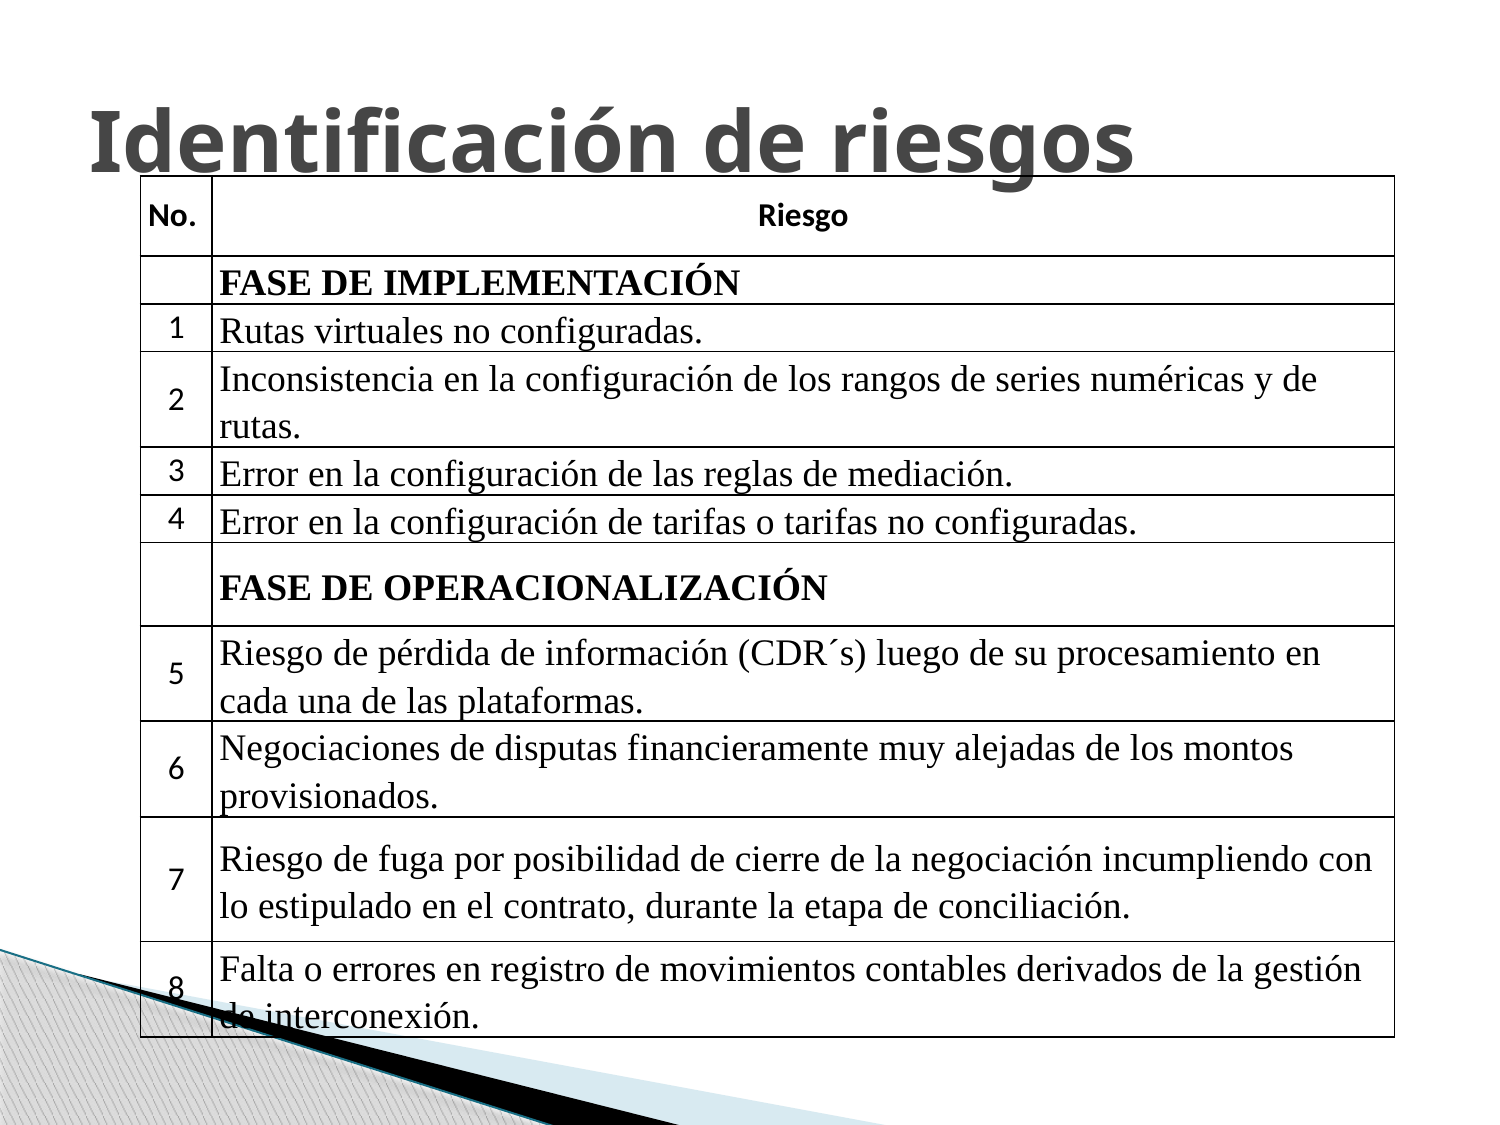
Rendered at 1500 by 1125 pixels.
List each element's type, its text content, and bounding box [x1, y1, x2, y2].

table_header No. [141, 177, 211, 255]
table_header Riesgo [213, 177, 1394, 255]
table_cell Negociaciones de disputas financieramente muy alejadas de los montos provisionados. [213, 722, 1394, 816]
title Identificación de riesgos [75, 45, 1425, 233]
table_cell Error en la configuración de tarifas o tarifas no configuradas. [213, 496, 1394, 542]
table_cell Riesgo de pérdida de información (CDR´s) luego de su procesamiento en cada una de las plataformas. [213, 627, 1394, 720]
table_cell Falta o errores en registro de movimientos contables derivados de la gestión de interconexión. [213, 942, 1394, 1036]
table_cell 2 [141, 352, 211, 446]
table_cell [141, 257, 211, 303]
table_cell 1 [141, 305, 211, 351]
table_cell FASE DE IMPLEMENTACIÓN [213, 257, 1394, 303]
table_cell 5 [141, 627, 211, 720]
table_cell Inconsistencia en la configuración de los rangos de series numéricas y de rutas. [213, 352, 1394, 446]
table_cell 6 [141, 722, 211, 816]
table_cell Error en la configuración de las reglas de mediación. [213, 448, 1394, 494]
table_cell 4 [141, 496, 211, 542]
table_cell FASE DE OPERACIONALIZACIÓN [213, 543, 1394, 625]
table_cell 8 [141, 942, 211, 1036]
table_cell 3 [141, 448, 211, 494]
table_cell 7 [141, 818, 211, 941]
table_cell Riesgo de fuga por posibilidad de cierre de la negociación incumpliendo con lo estipulado en el contrato, durante la etapa de conciliación. [213, 818, 1394, 941]
table_cell Rutas virtuales no configuradas. [213, 305, 1394, 351]
table_cell [141, 543, 211, 625]
